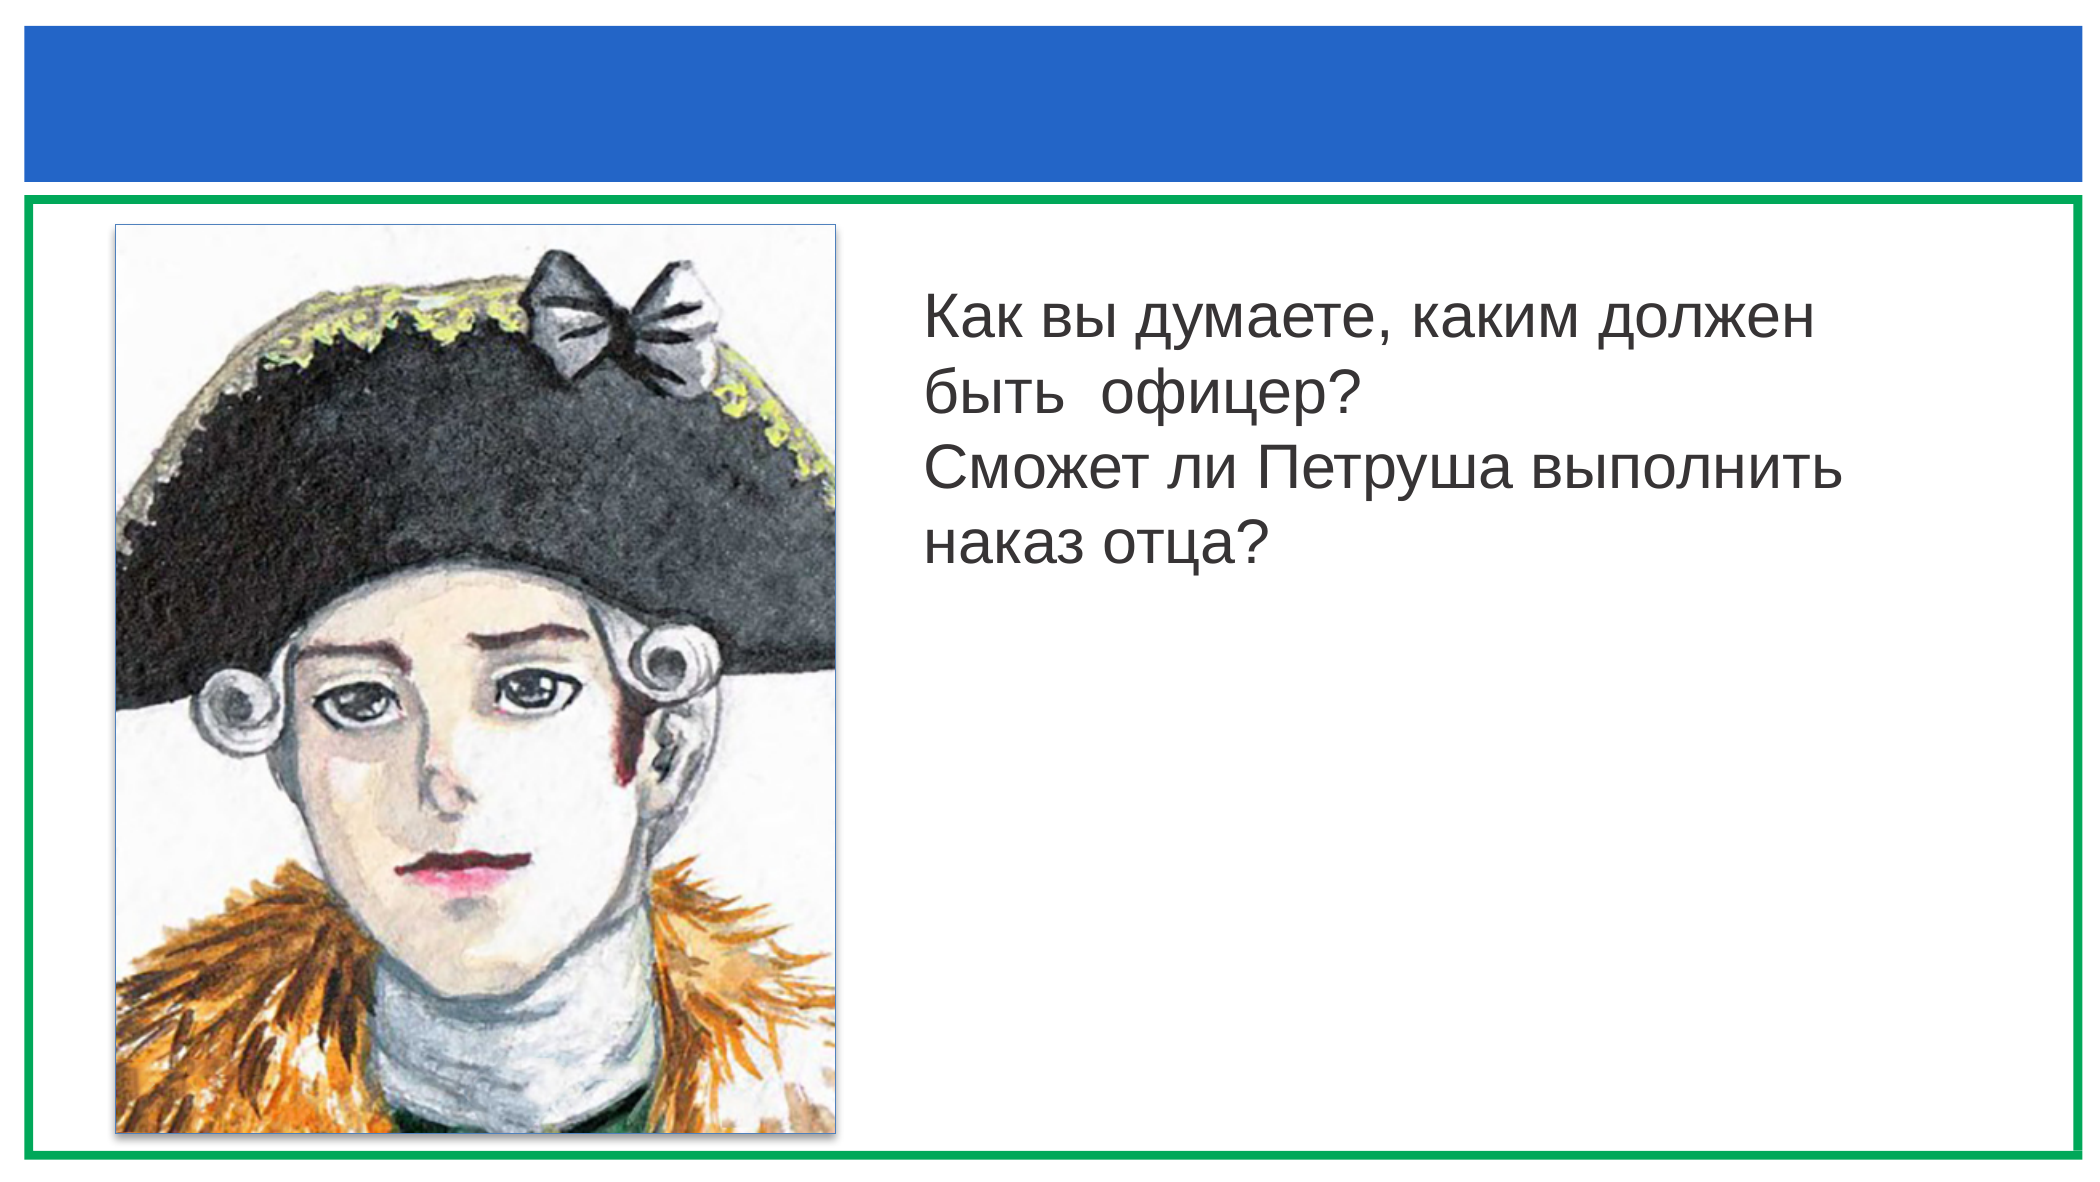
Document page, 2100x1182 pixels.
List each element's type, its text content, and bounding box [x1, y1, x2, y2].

picture [115, 224, 836, 1134]
list Как вы думаете, каким должен быть офицер? Сможет ли Петруша выполнить наказ отца? [923, 274, 1970, 580]
